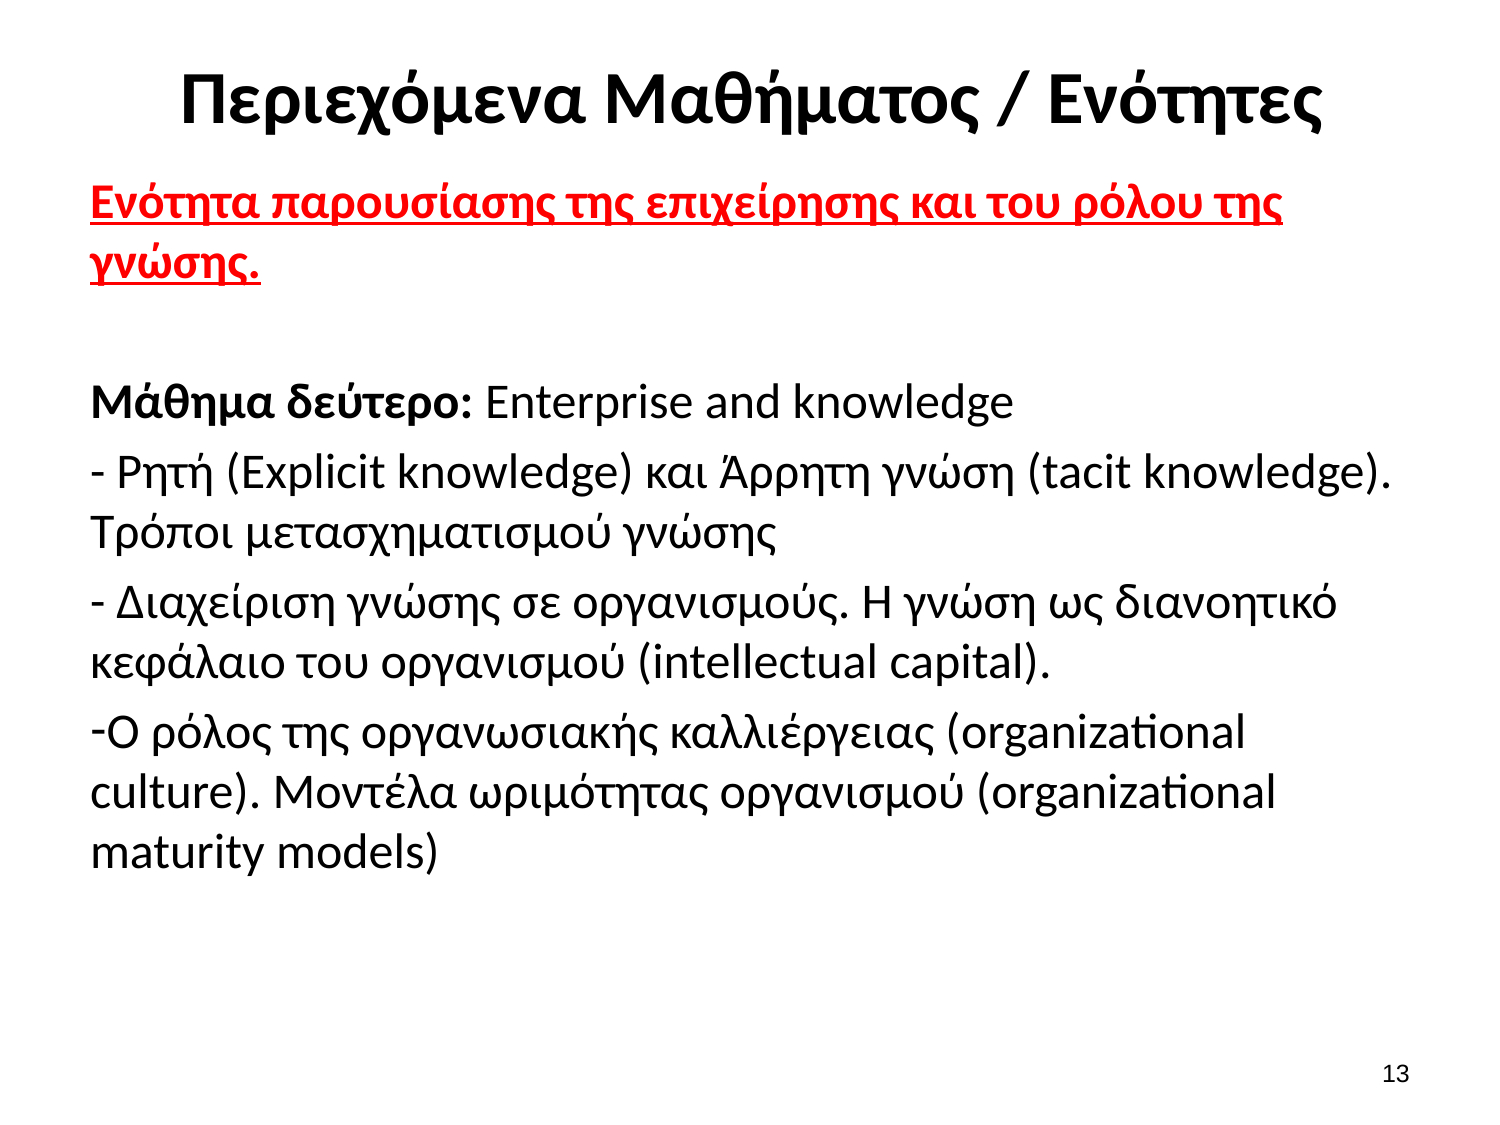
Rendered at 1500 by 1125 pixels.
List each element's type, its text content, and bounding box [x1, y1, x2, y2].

slide_number 13 [1074, 1042, 1425, 1103]
list Ενότητα παρουσίασης της επιχείρησης και του ρόλου της γνώσης. Μάθημα δεύτερο: Enterprise and knowledge - Ρητή (Explicit knowledge) και Άρρητη γνώση (tacit knowledge). Τρόποι μετασχηματισμού γνώσης - Διαχείριση γνώσης σε οργανισμούς. Η γνώση ως διανοητικό κεφάλαιο του οργανισμού (intellectual capital). Ο ρόλος της οργανωσιακής καλλιέργειας (organizational culture). Μοντέλα ωριμότητας οργανισμού (organizational maturity models) [75, 160, 1427, 988]
title Περιεχόμενα Μαθήματος / Ενότητες [76, 19, 1427, 160]
